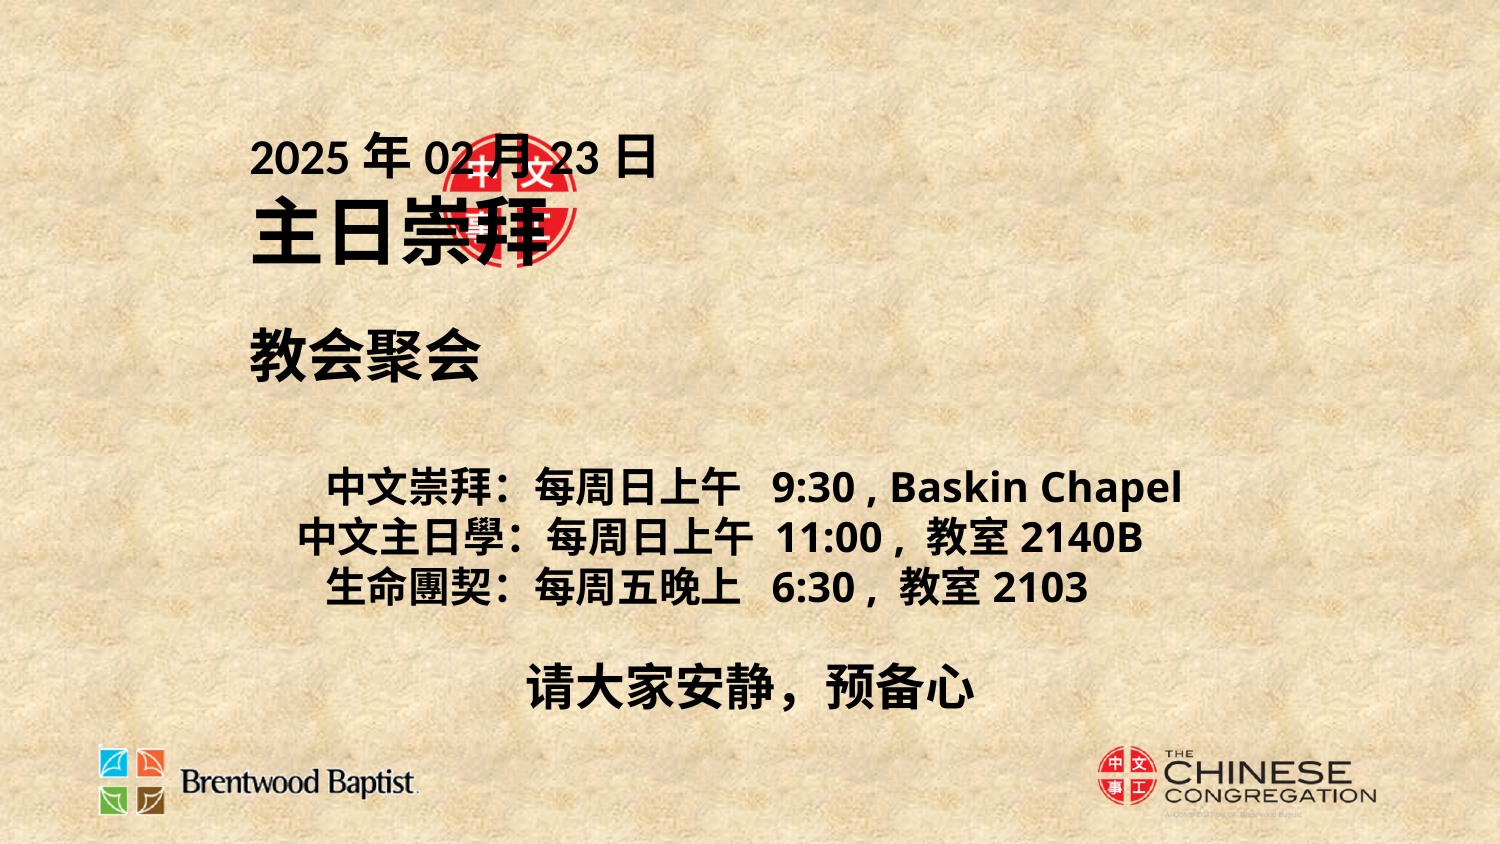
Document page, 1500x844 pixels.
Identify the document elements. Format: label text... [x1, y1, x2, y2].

text_box 中文崇拜：每周日上午 9:30 , Baskin Chapel 中文主日學：每周日上午 11:00 , 教室2140B 生命團契：每周五晚上 6:30 , 教室2103 [281, 453, 1375, 619]
picture [0, 0, 1500, 844]
text_box 2025年02月23日 主日崇拜 教会聚会 [234, 117, 1329, 488]
text_box 请大家安静，预备心 [359, 648, 1141, 724]
